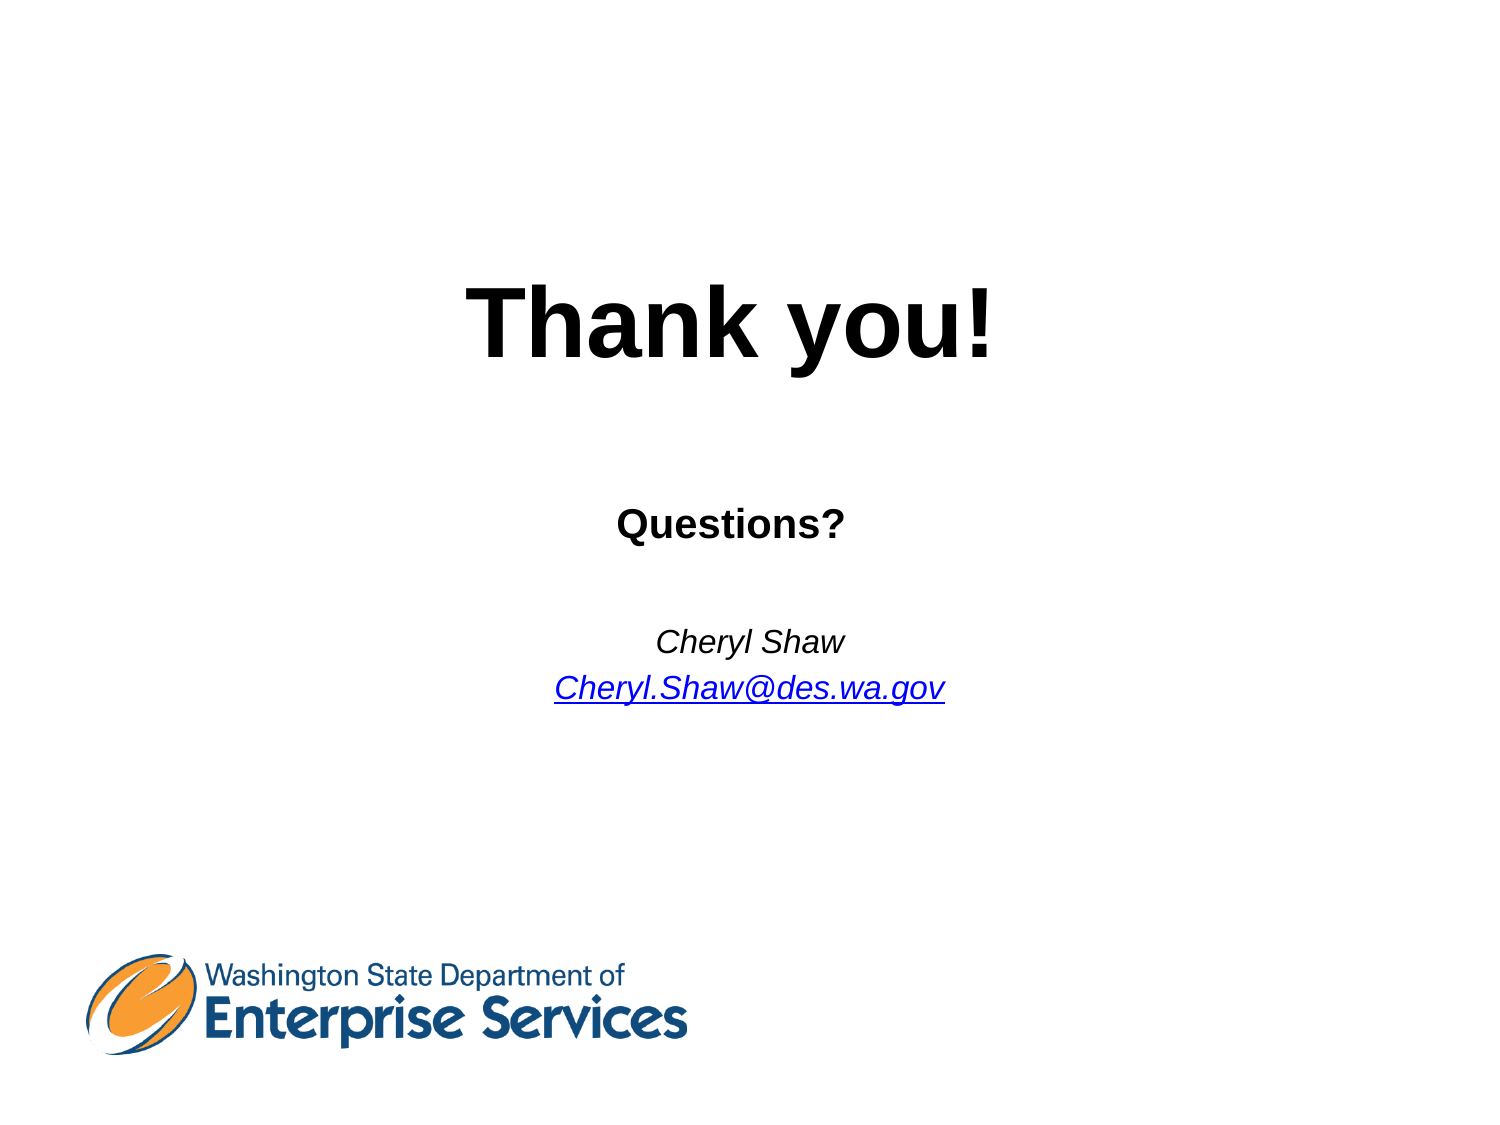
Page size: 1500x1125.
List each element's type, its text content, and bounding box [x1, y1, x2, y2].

title Thank you! Questions? [112, 249, 1350, 738]
subtitle Cheryl Shaw Cheryl.Shaw@des.wa.gov [225, 612, 1275, 825]
picture [86, 953, 688, 1055]
